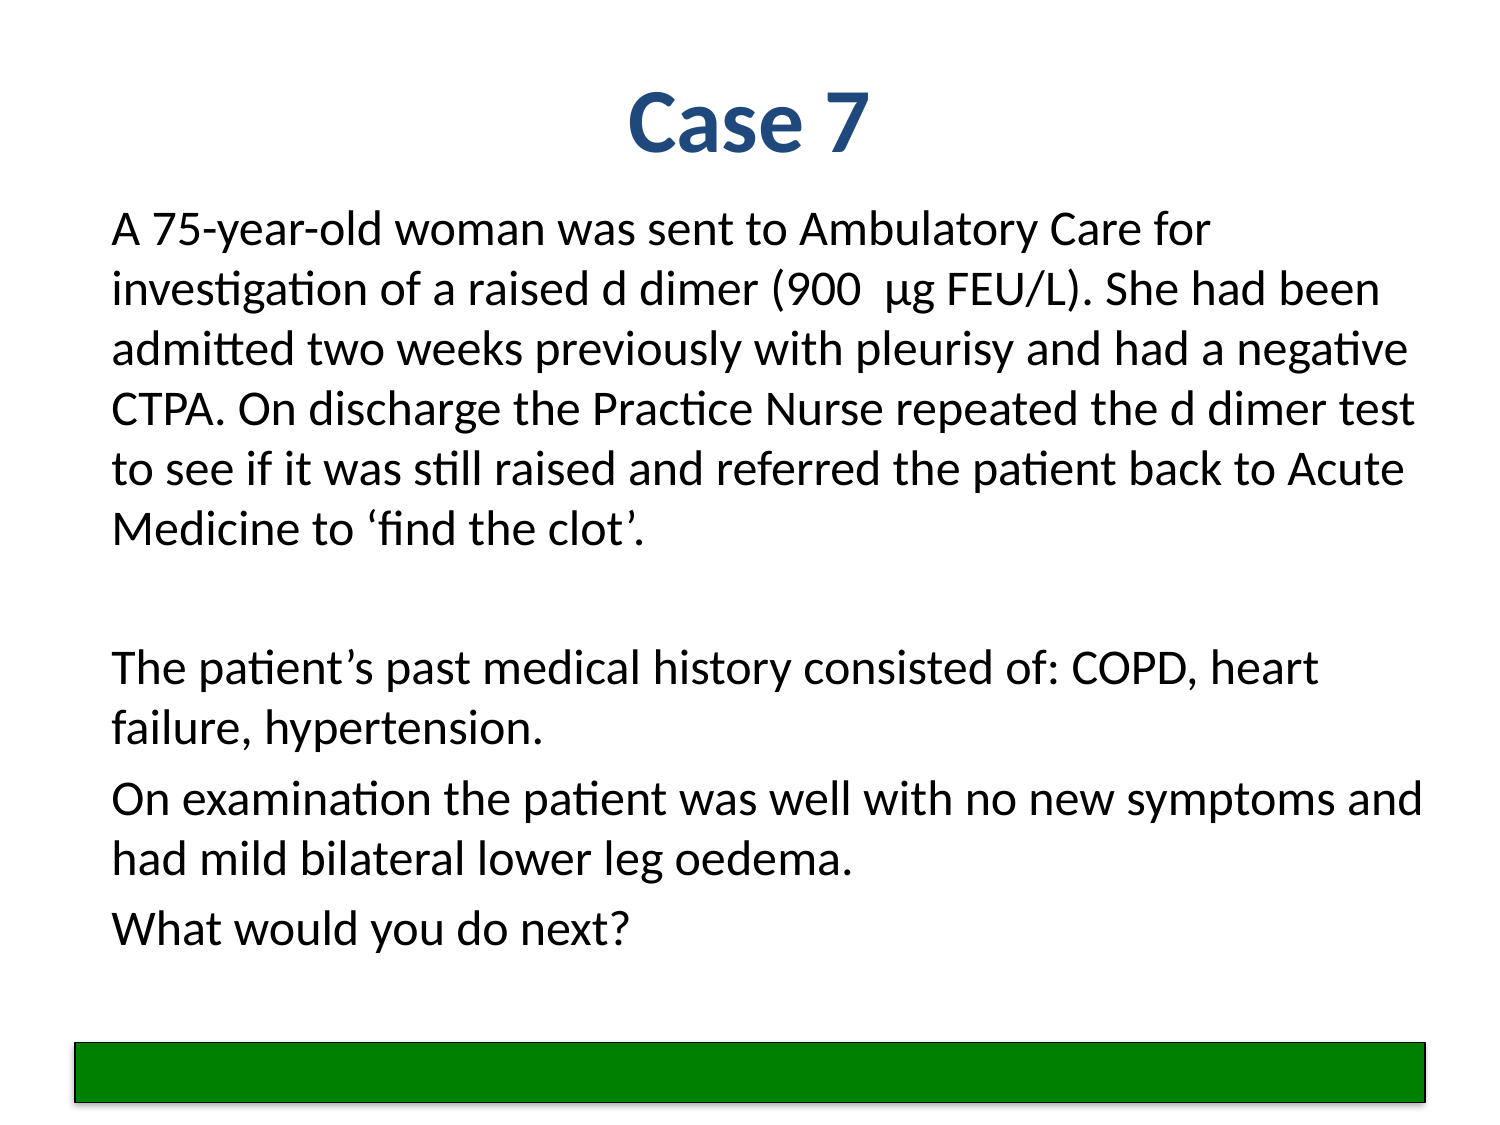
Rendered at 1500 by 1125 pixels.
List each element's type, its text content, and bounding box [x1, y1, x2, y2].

list A 75-year-old woman was sent to Ambulatory Care for investigation of a raised d dimer (900 μg FEU/L). She had been admitted two weeks previously with pleurisy and had a negative CTPA. On discharge the Practice Nurse repeated the d dimer test to see if it was still raised and referred the patient back to Acute Medicine to ‘find the clot’. The patient’s past medical history consisted of: COPD, heart failure, hypertension. On examination the patient was well with no new symptoms and had mild bilateral lower leg oedema. What would you do next? [96, 187, 1447, 1016]
title Case 7 [75, 45, 1425, 188]
